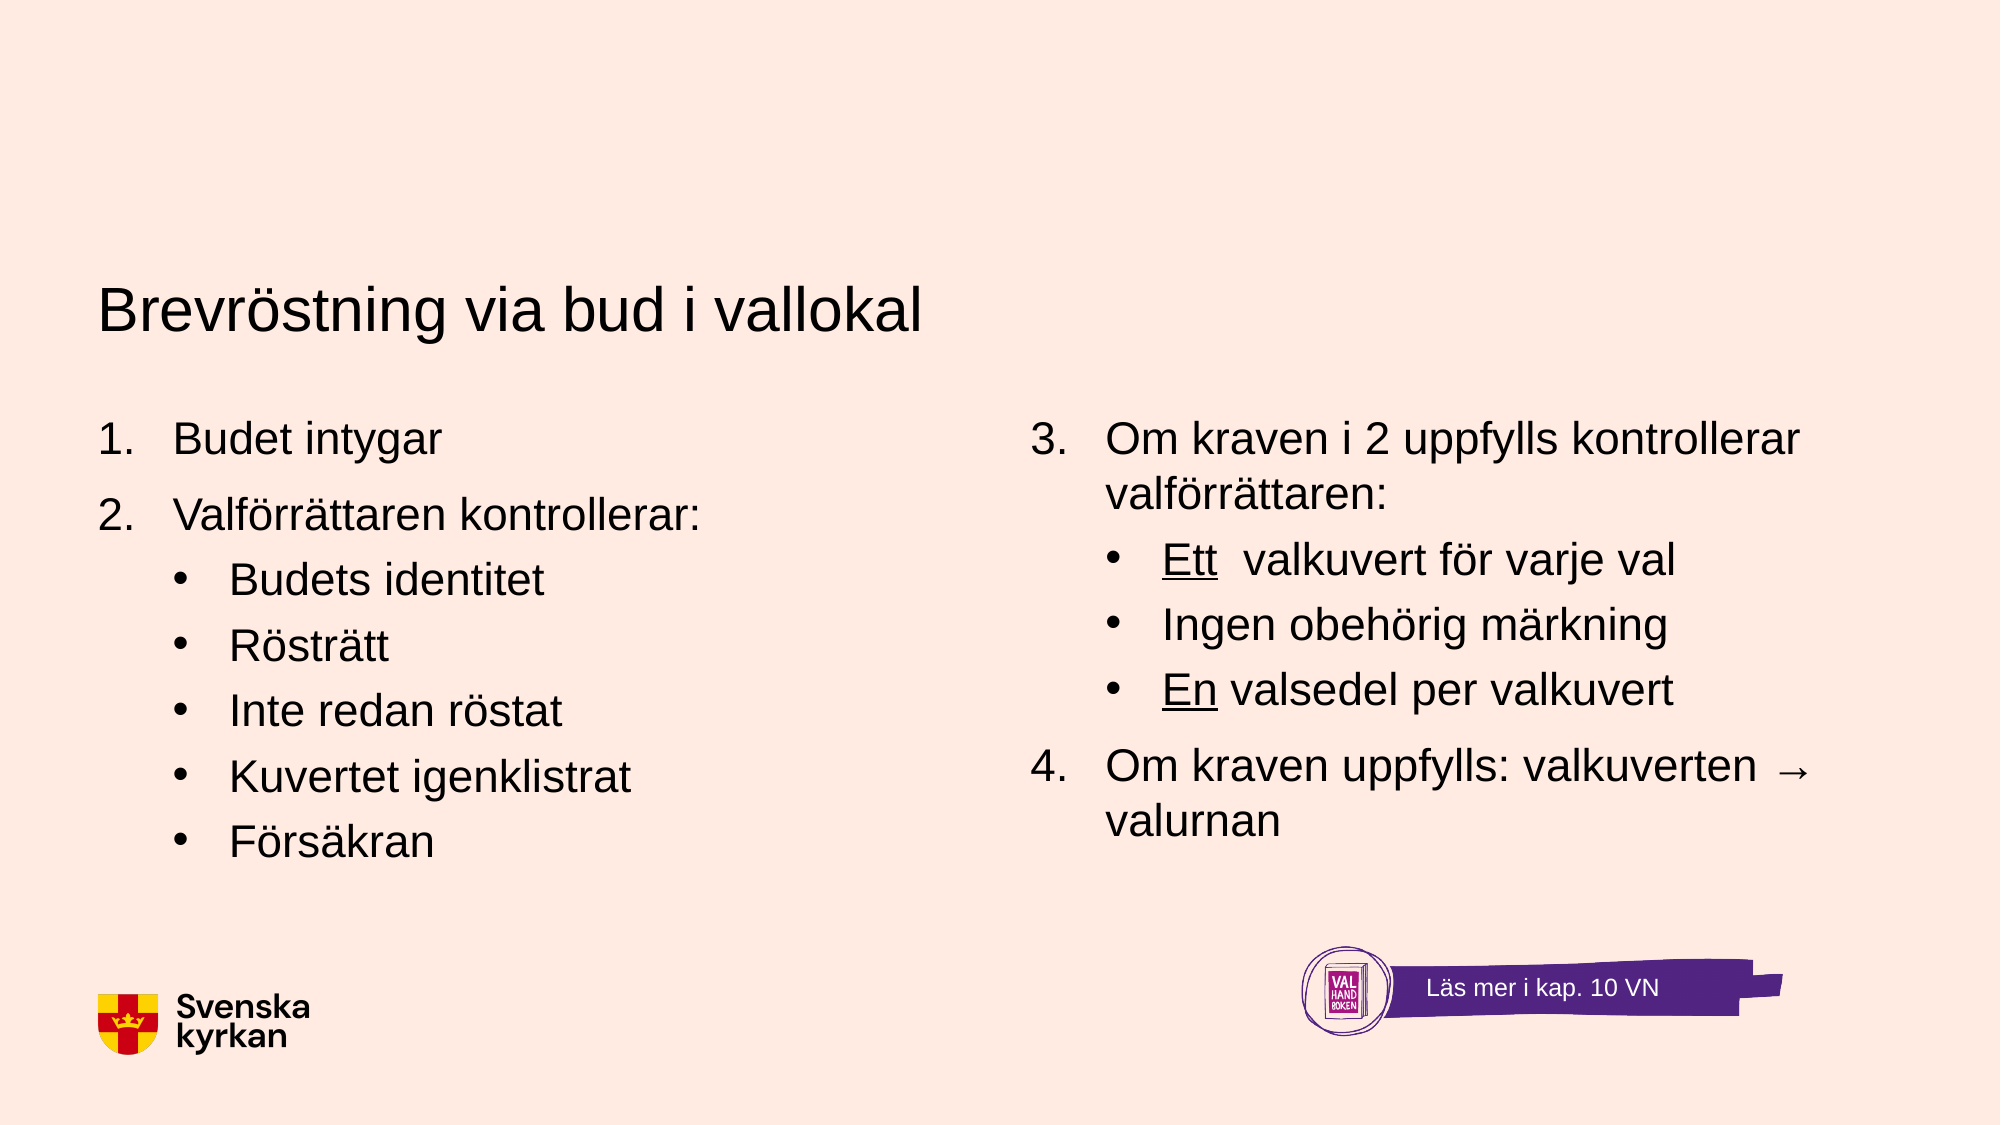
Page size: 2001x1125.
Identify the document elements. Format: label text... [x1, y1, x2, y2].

picture [1221, 897, 1847, 1077]
list Om kraven i 2 uppfylls kontrollerar valförrättaren: Ett valkuvert för varje val Ingen obehörig märkning En valsedel per valkuvert Om kraven uppfylls: valkuverten → valurnan [1030, 408, 1904, 876]
list Budet intygar Valförrättaren kontrollerar: Budets identitet Rösträtt Inte redan röstat Kuvertet igenklistrat Försäkran [97, 408, 971, 876]
picture [78, 974, 329, 1075]
title Brevröstning via bud i vallokal [97, 160, 1904, 344]
